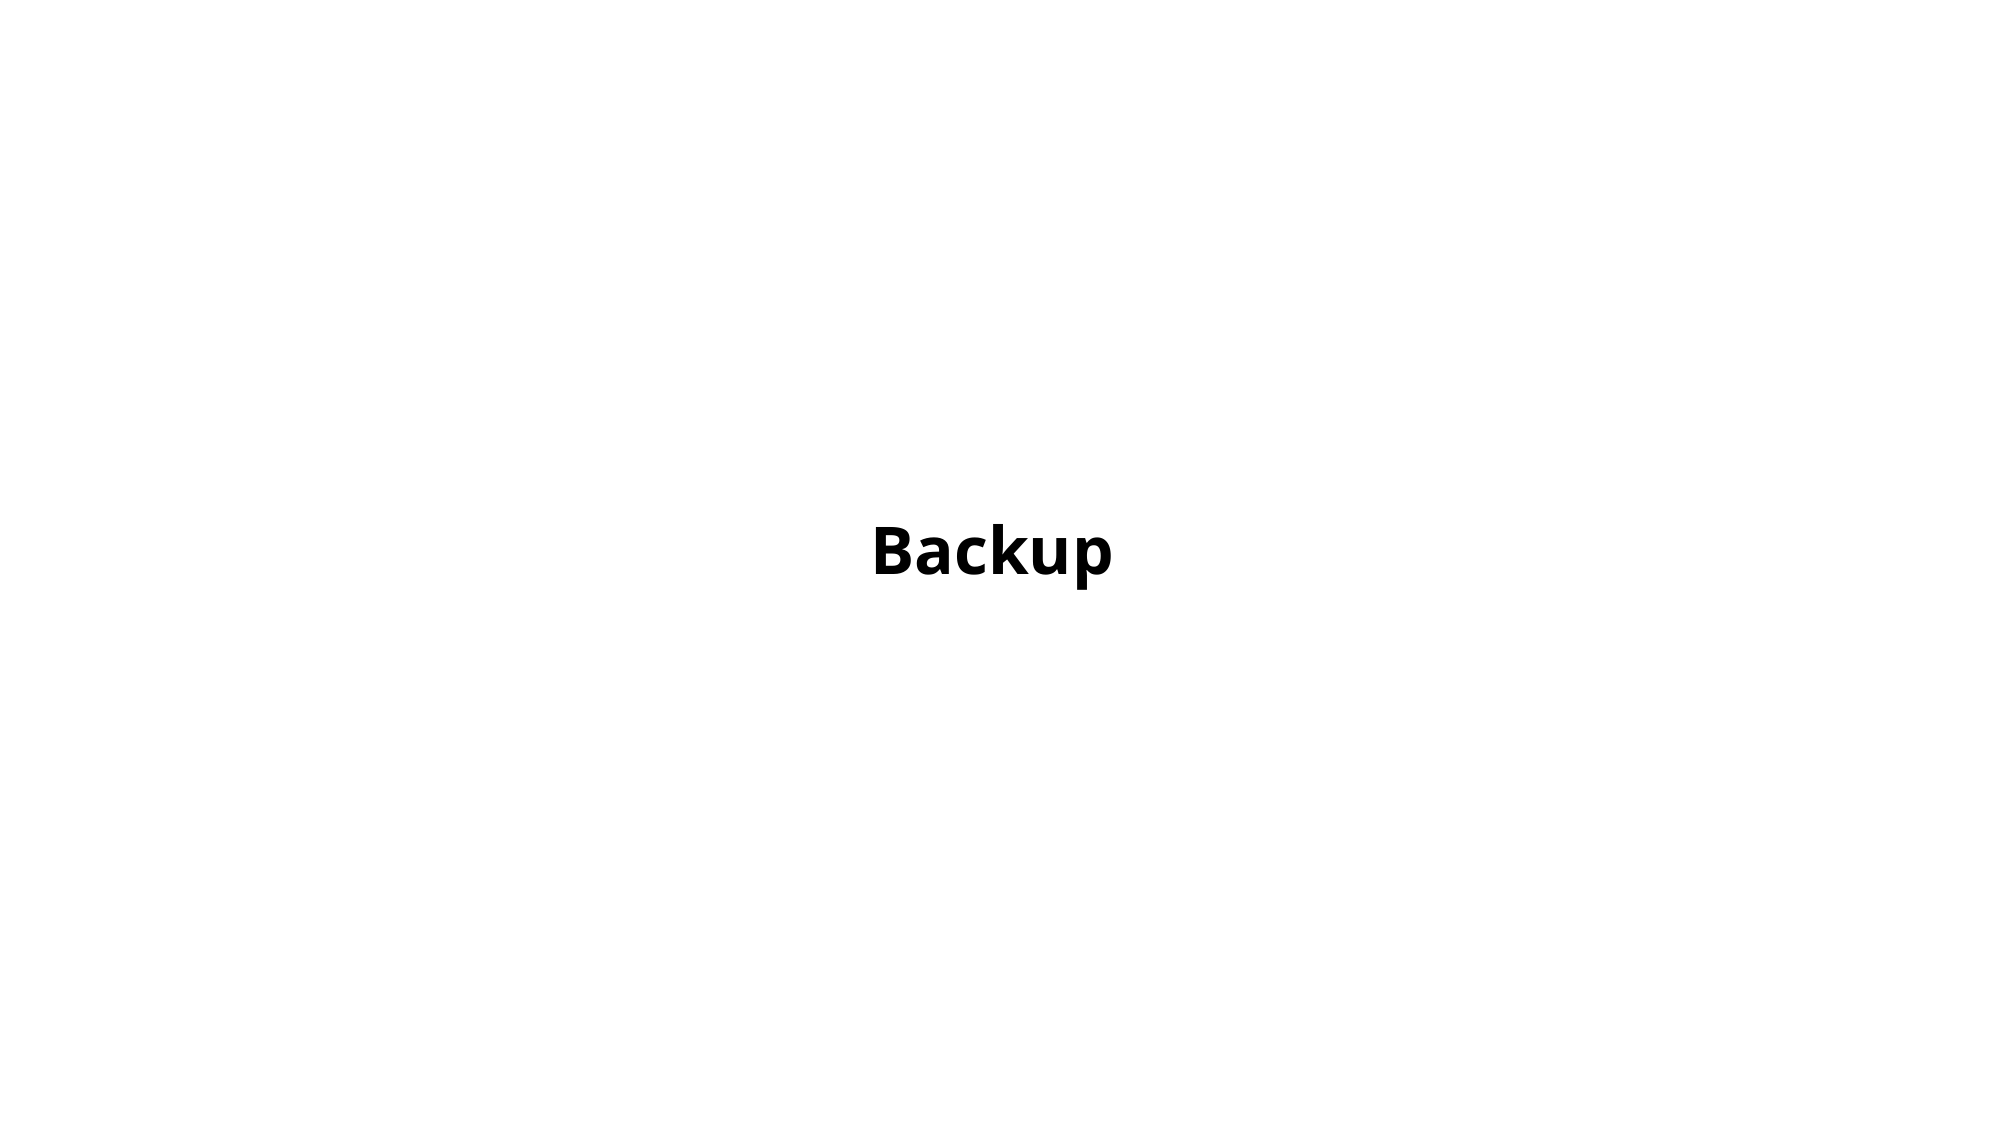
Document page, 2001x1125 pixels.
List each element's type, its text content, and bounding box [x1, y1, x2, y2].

title Backup [855, 504, 1139, 603]
